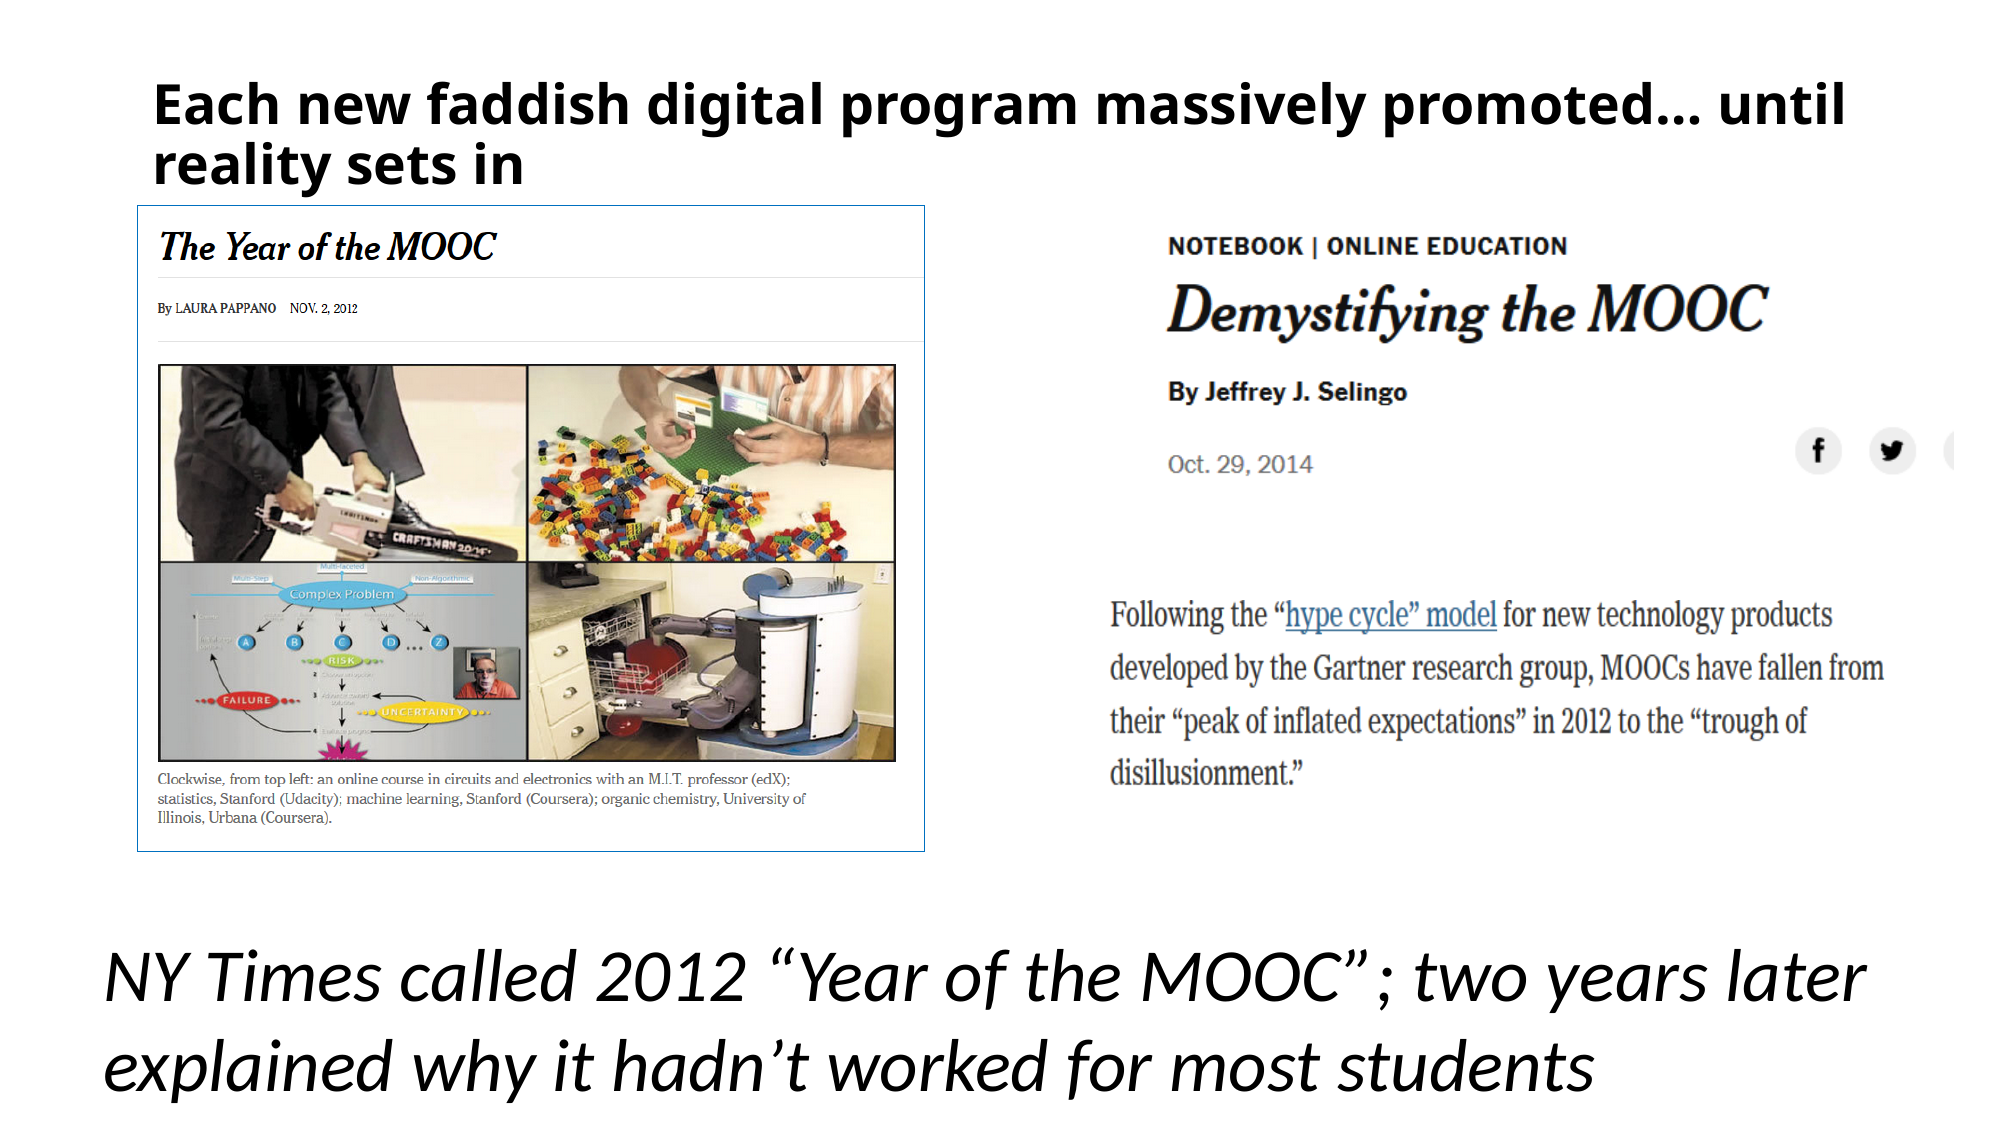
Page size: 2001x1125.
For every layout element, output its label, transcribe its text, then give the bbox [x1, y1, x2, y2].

text_box NY Times called 2012 “Year of the MOOC”; two years later explained why it hadn’t worked for most students [88, 919, 1899, 1115]
picture [1056, 600, 1927, 829]
title Each new faddish digital program massively promoted… until reality sets in [137, 68, 1971, 286]
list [137, 205, 925, 852]
picture [1024, 199, 1954, 510]
